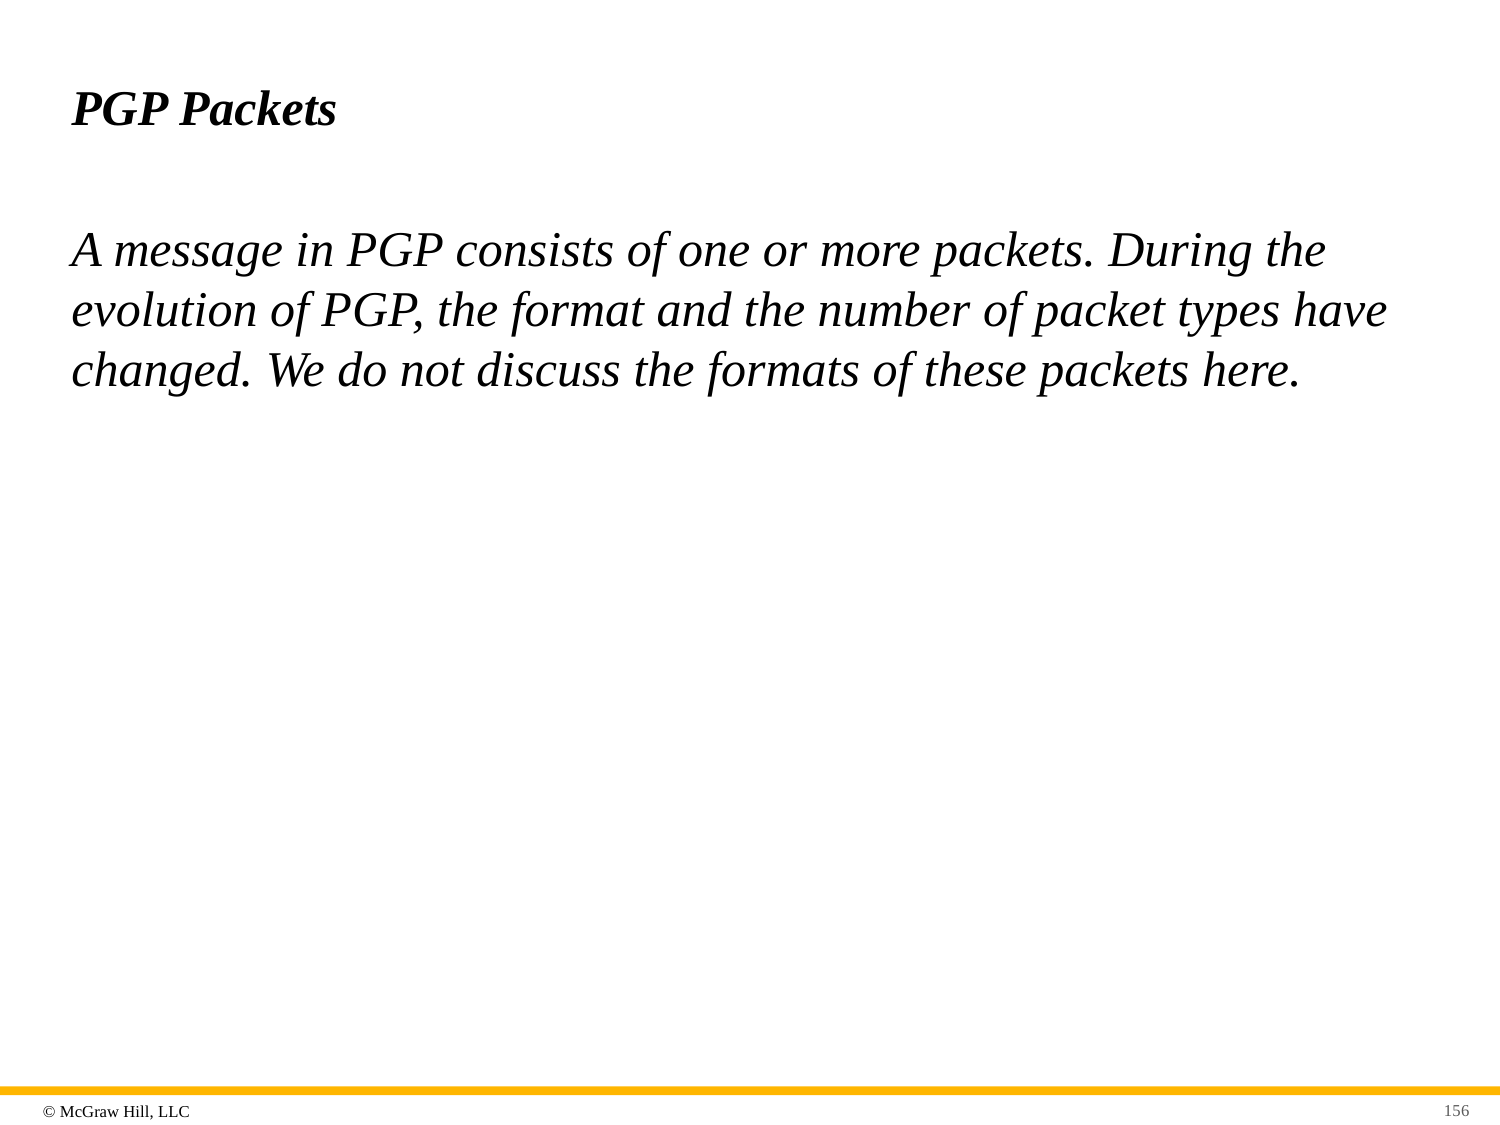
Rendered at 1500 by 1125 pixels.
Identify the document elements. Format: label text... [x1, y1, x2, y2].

slide_number 156 [1418, 1096, 1477, 1123]
list A message in PGP consists of one or more packets. During the evolution of PGP, the format and the number of packet types have changed. We do not discuss the formats of these packets here. [56, 209, 1444, 1056]
title PGP Packets [56, 50, 1444, 162]
